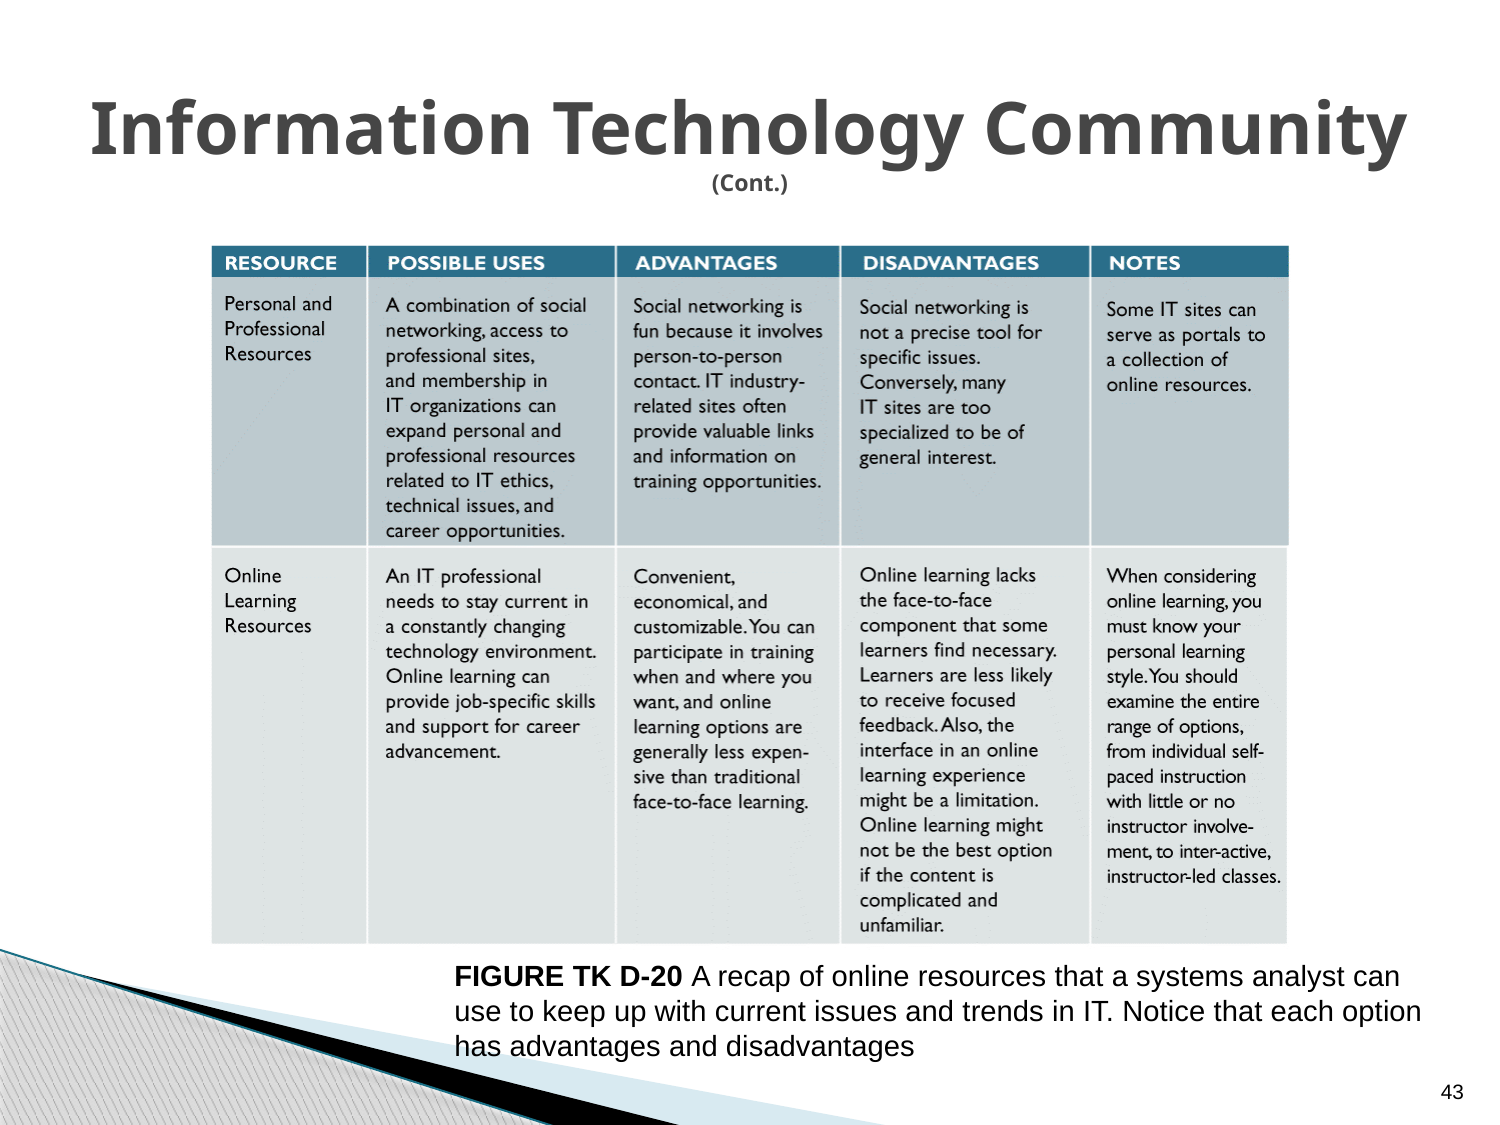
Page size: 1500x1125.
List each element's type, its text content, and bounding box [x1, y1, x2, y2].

text_box FIGURE TK D-20 A recap of online resources that a systems analyst can use to keep up with current issues and trends in IT. Notice that each option has advantages and disadvantages [439, 949, 1465, 1070]
title Information Technology Community (Cont.) [75, 45, 1425, 233]
slide_number 43 [1418, 1051, 1479, 1112]
picture [206, 239, 1294, 951]
